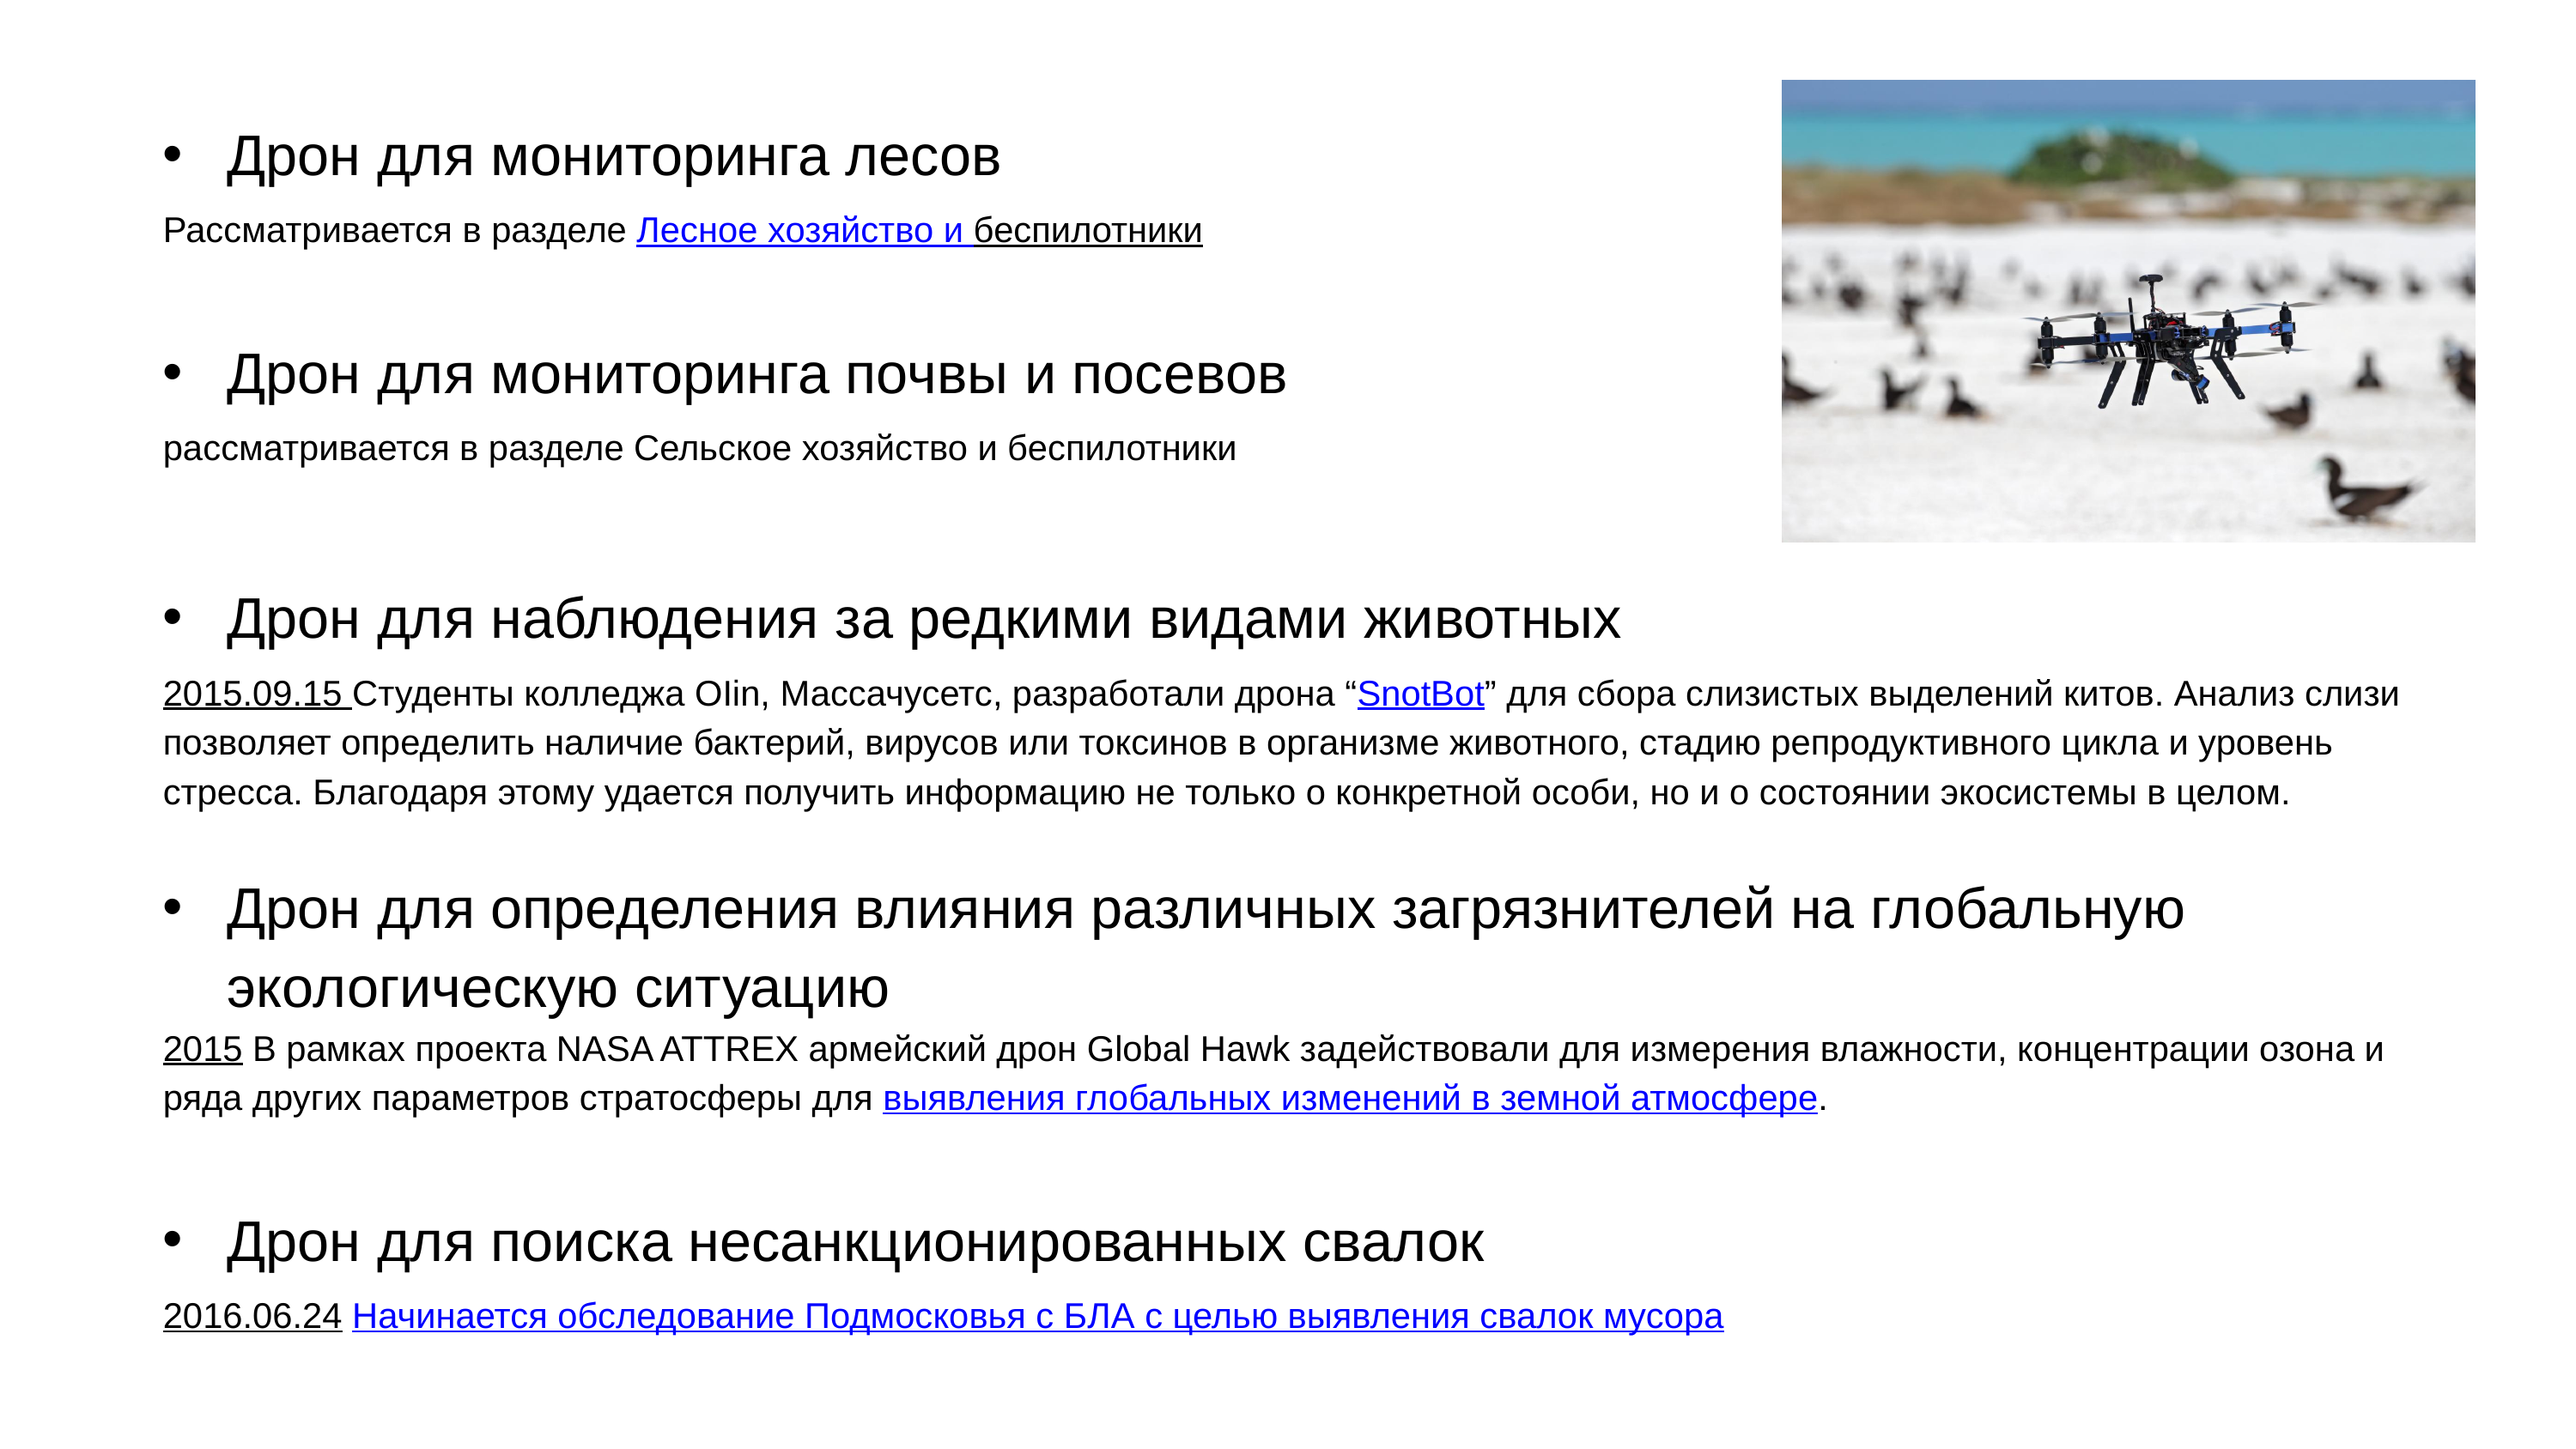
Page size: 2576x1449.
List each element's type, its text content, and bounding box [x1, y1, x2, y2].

picture [1781, 80, 2476, 543]
text_box Дрон для мониторинга лесов Рассматривается в разделе Лесное хозяйство и беспилотники Дрон для мониторинга почвы и посевов рассматривается в разделе Сельское хозяйство и беспилотники Дрон для наблюдения за редкими видами животных 2015.09.15 Студенты колледжа OIin, Массачусетс, разработали дрона “SnotBot” для сбора слизистых выделений китов. Анализ слизи позволяет определить наличие бактерий, вирусов или токсинов в организме животного, стадию репродуктивного цикла и уровень стресса. Благодаря этому удается получить информацию не только о конкретной особи, но и о состоянии экосистемы в целом. Дрон для определения влияния различных загрязнителей на глобальную экологическую ситуацию 2015 В рамках проекта NASA ATTREX армейский дрон Global Hawk задействовали для измерения влажности, концентрации озона и ряда других параметров стратосферы для выявления глобальных изменений в земной атмосфере. Дрон для поиска несанкционированных свалок 2016.06.24 Начинается обследование Подмосковья с БЛА с целью выявления свалок мусора [149, 101, 2447, 1343]
